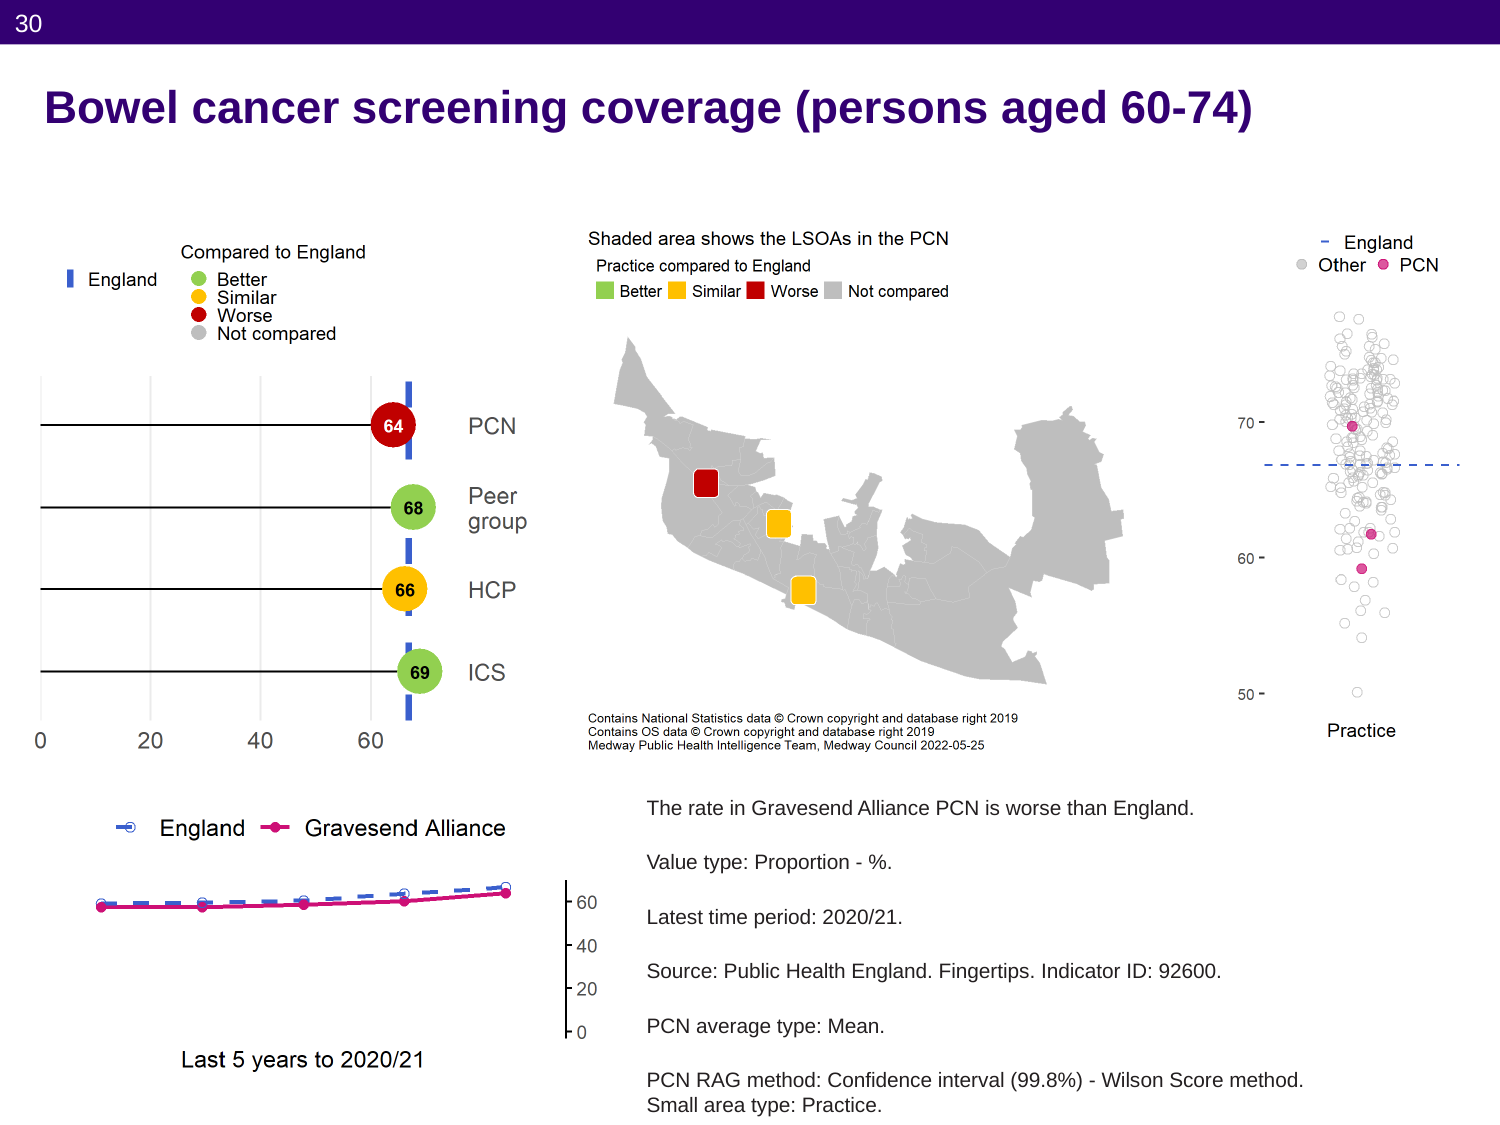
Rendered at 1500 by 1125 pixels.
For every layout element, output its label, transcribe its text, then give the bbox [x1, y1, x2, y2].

title Bowel cancer screening coverage (persons aged 60-74) [29, 70, 1471, 138]
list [560, 219, 1176, 752]
list The rate in Gravesend Alliance PCN is worse than England. Value type: Proportion - %. Latest time period: 2020/21. Source: Public Health England. Fingertips. Indicator ID: 92600. PCN average type: Mean. PCN RAG method: Confidence interval (99.8%) - Wilson Score method. Small area type: Practice. [631, 786, 1483, 1106]
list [1202, 219, 1471, 752]
list 30 [0, 0, 95, 95]
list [29, 219, 539, 764]
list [29, 786, 609, 1083]
